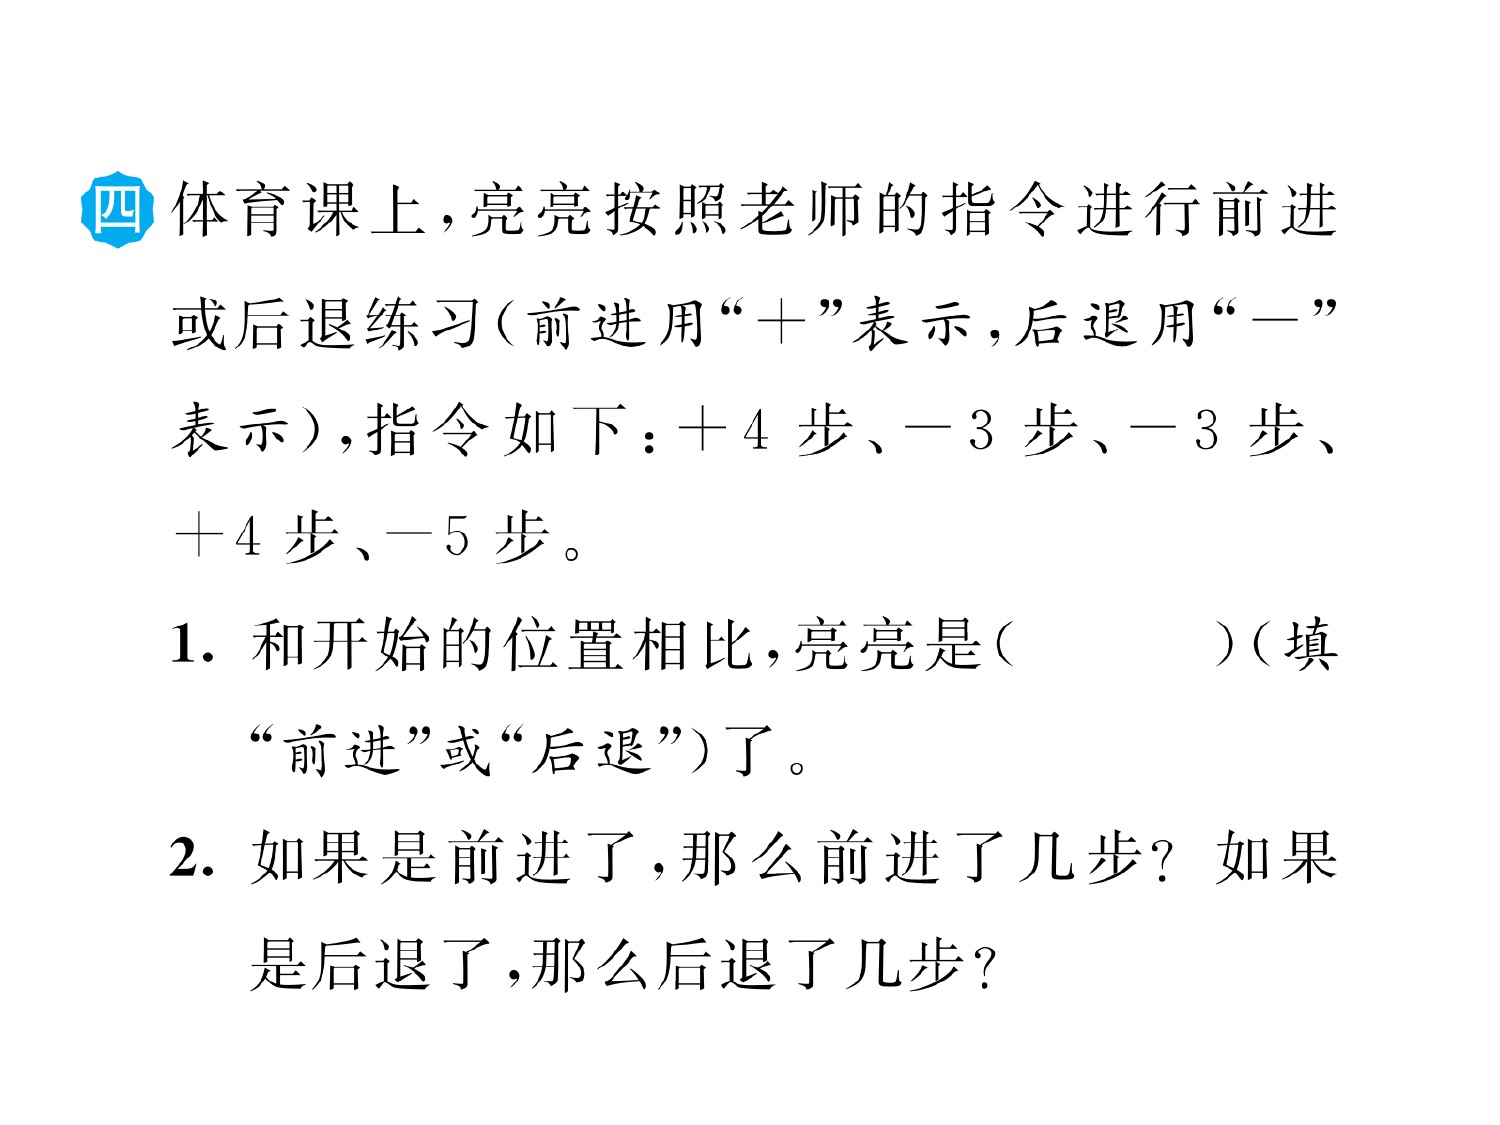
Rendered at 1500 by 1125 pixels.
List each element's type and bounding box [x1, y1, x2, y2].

picture [76, 160, 1367, 1106]
